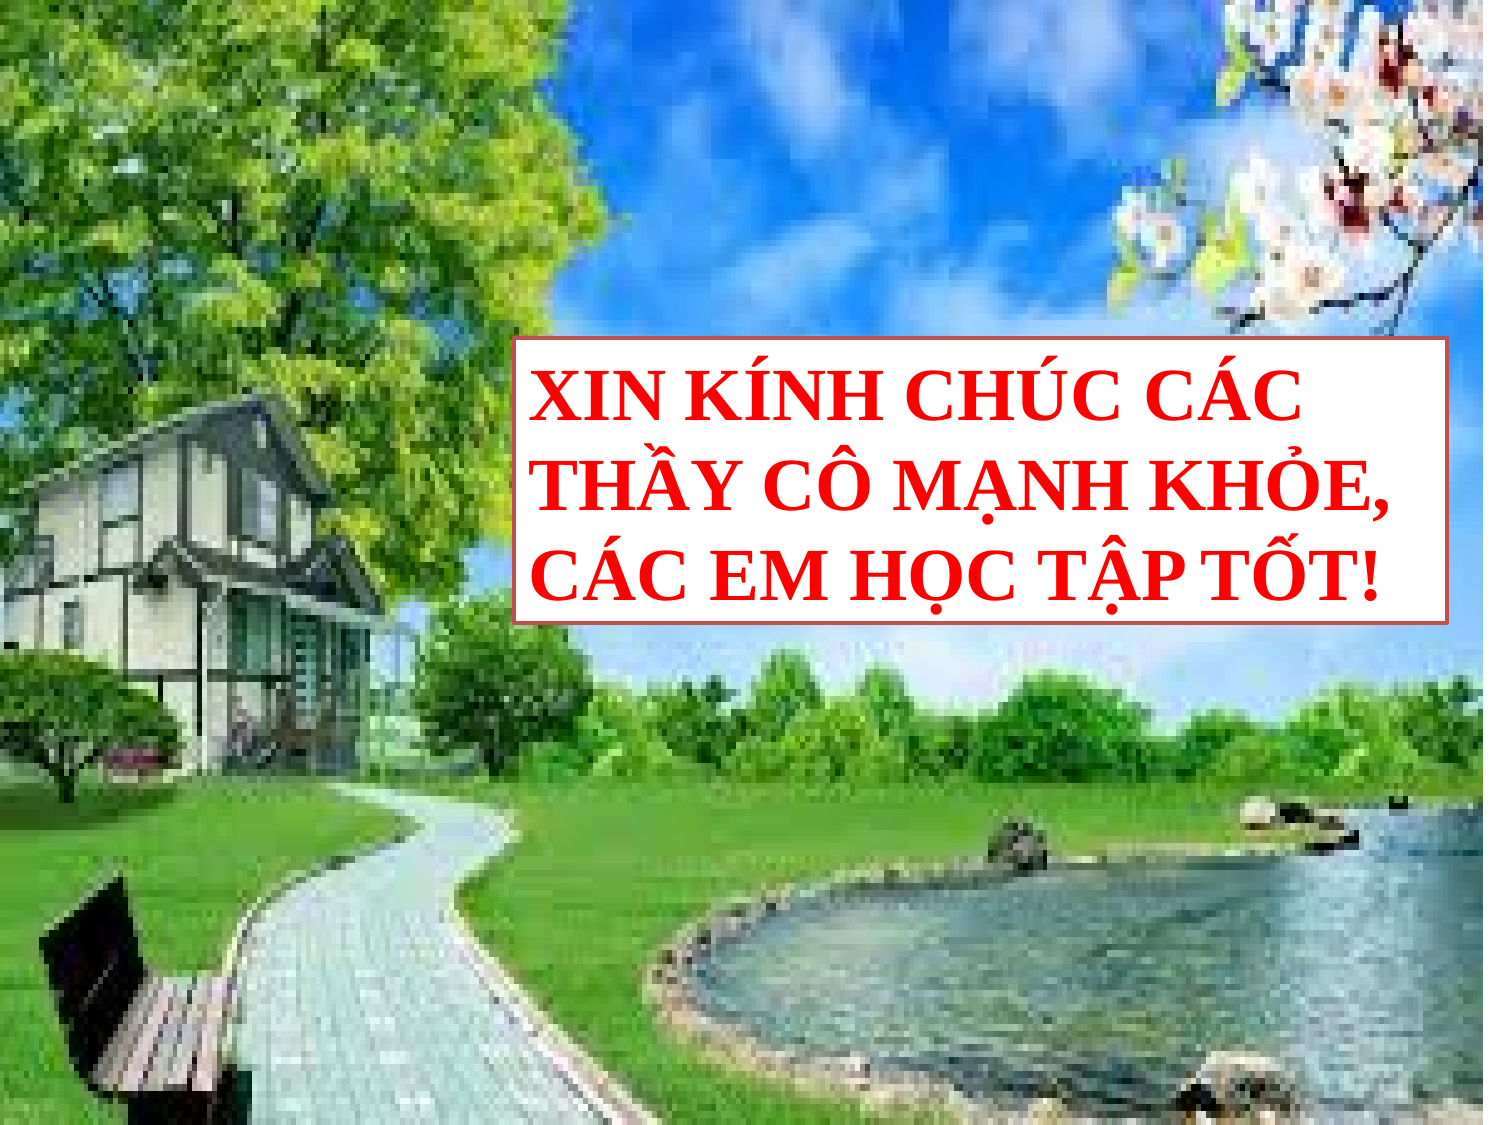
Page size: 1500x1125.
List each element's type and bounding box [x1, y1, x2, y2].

list [0, 0, 1483, 1125]
